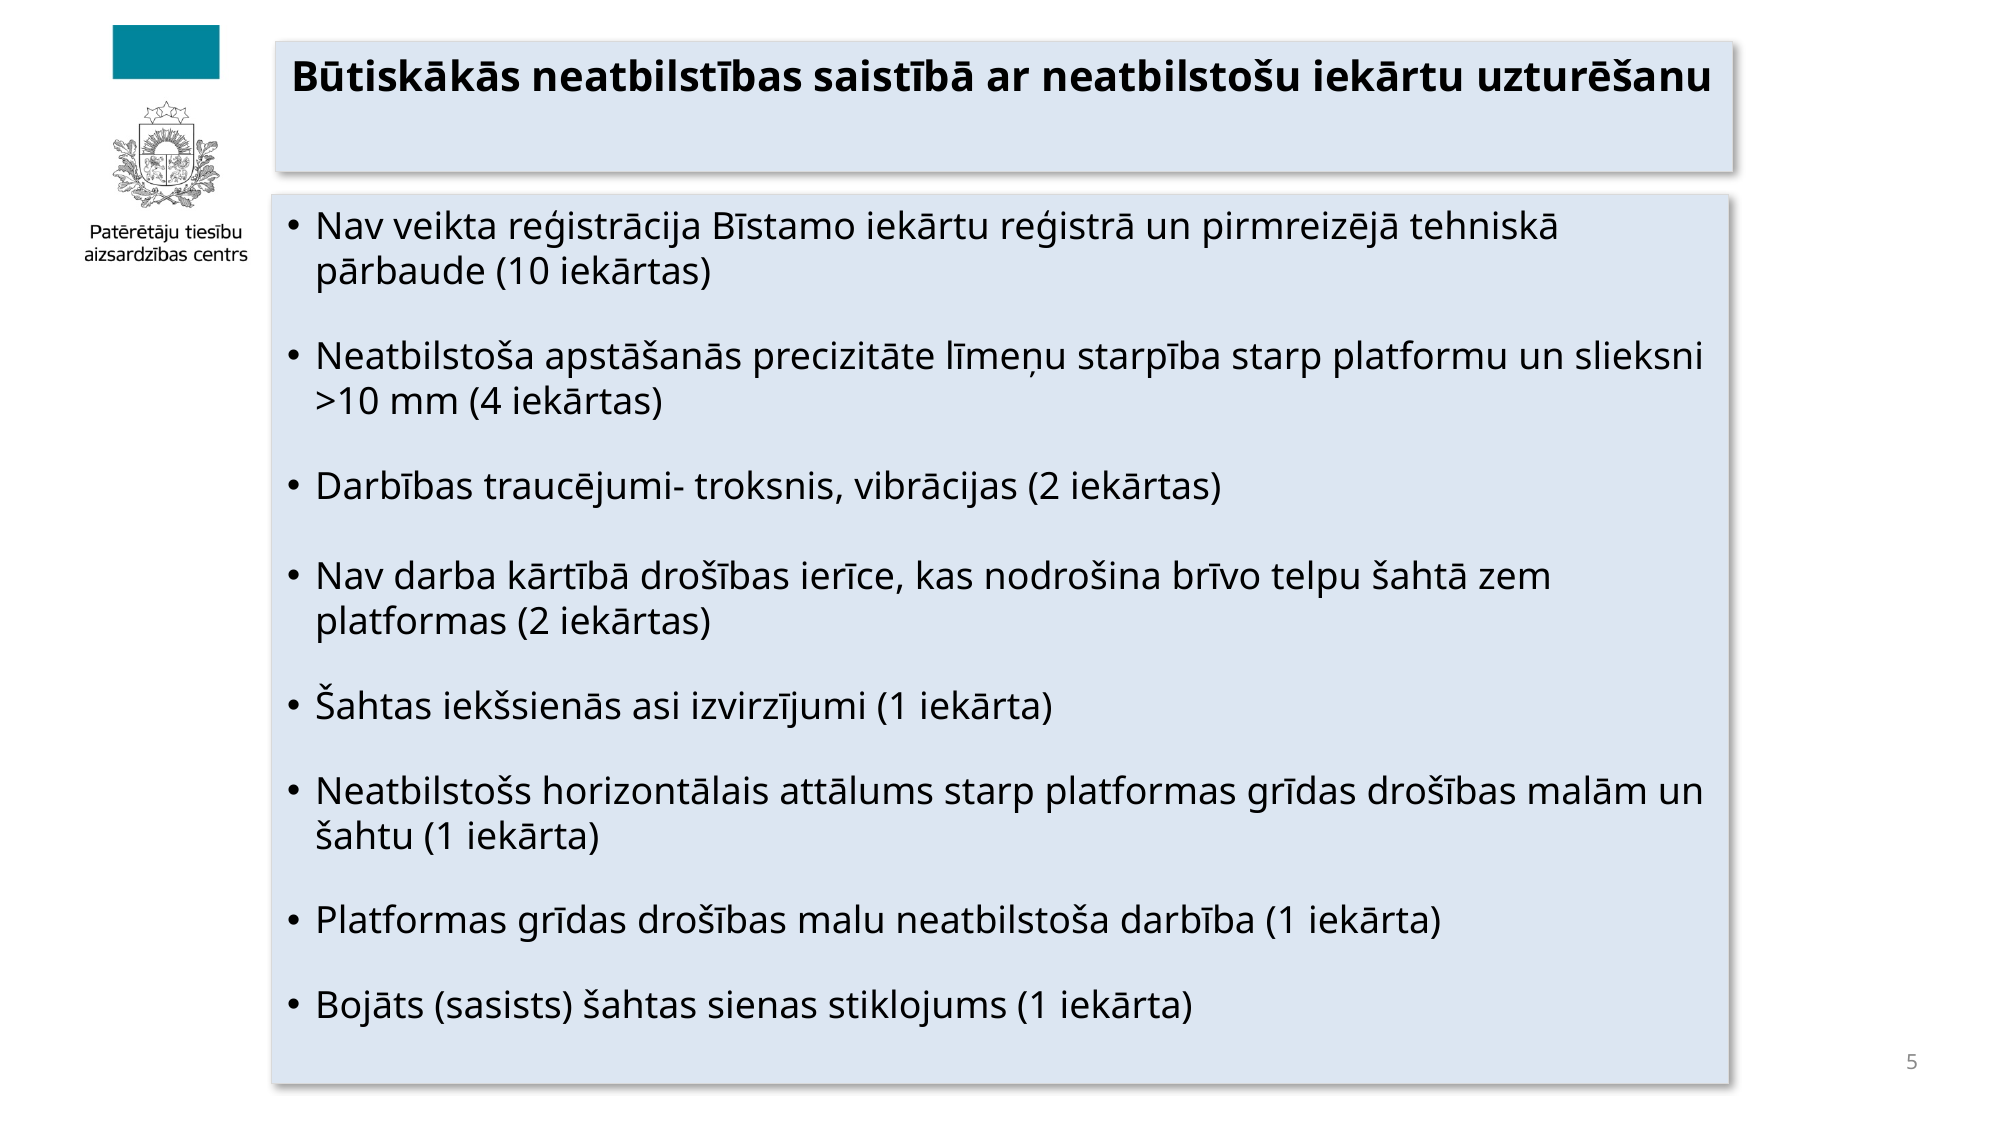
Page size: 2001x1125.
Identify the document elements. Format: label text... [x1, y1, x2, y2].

picture [21, 25, 311, 347]
text_box Būtiskākās neatbilstības saistībā ar neatbilstošu iekārtu uzturēšanu [275, 41, 1733, 172]
slide_number 5 [1866, 1037, 1934, 1088]
text_box Nav veikta reģistrācija Bīstamo iekārtu reģistrā un pirmreizējā tehniskā pārbaude (10 iekārtas) Neatbilstoša apstāšanās precizitāte līmeņu starpība starp platformu un slieksni >10 mm (4 iekārtas) Darbības traucējumi- troksnis, vibrācijas (2 iekārtas) Nav darba kārtībā drošības ierīce, kas nodrošina brīvo telpu šahtā zem platformas (2 iekārtas) Šahtas iekšsienās asi izvirzījumi (1 iekārta) Neatbilstošs horizontālais attālums starp platformas grīdas drošības malām un šahtu (1 iekārta) Platformas grīdas drošības malu neatbilstoša darbība (1 iekārta) Bojāts (sasists) šahtas sienas stiklojums (1 iekārta) [271, 194, 1729, 1084]
